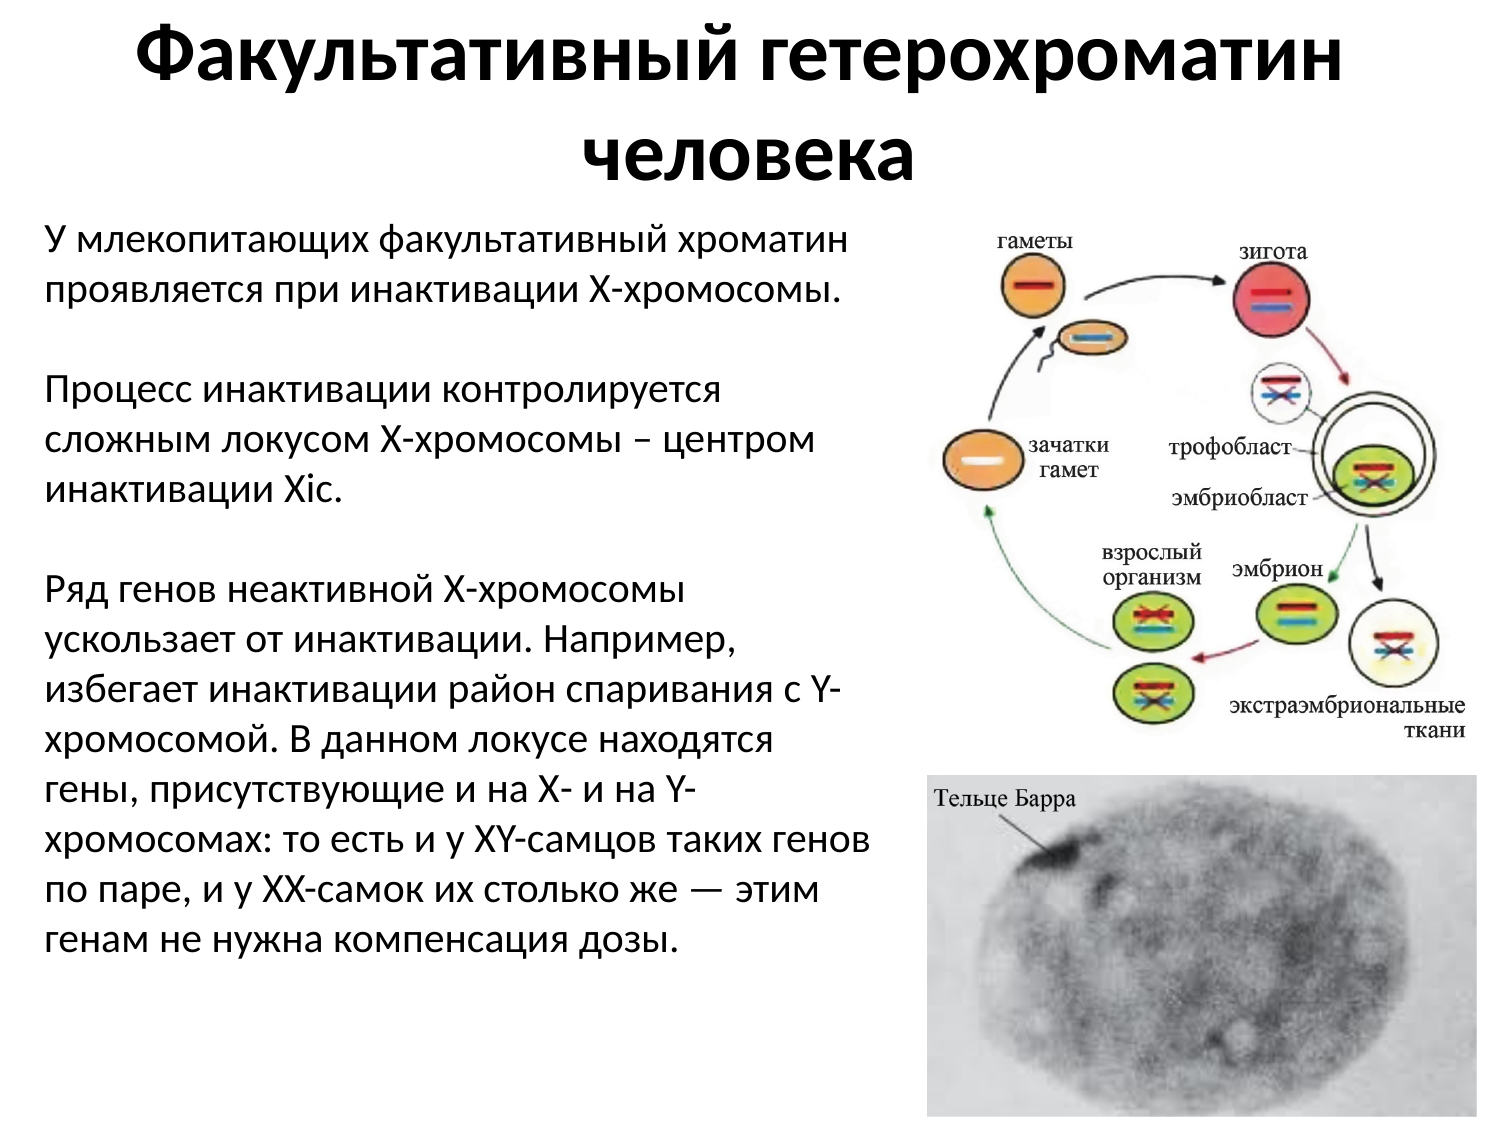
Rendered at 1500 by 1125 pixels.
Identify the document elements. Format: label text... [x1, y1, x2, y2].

picture [926, 774, 1477, 1118]
text_box У млекопитающих факультативный хроматин проявляется при инактивации Х-хромосомы. Процесс инактивации контролируется сложным локусом Х-хромосомы – центром инактивации Xiс. Ряд генов неактивной Х-хромосомы ускользает от инактивации. Например, избегает инактивации район спаривания с Y-хромосомой. В данном локусе находятся гены, присутствующие и на Х- и на Y-хромосомах: то есть и у XY-самцов таких генов по паре, и у XX-самок их столько же — этим генам не нужна компенсация дозы. [29, 196, 892, 976]
picture [926, 207, 1476, 759]
title Факультативный гетерохроматин человека [0, 56, 1500, 138]
